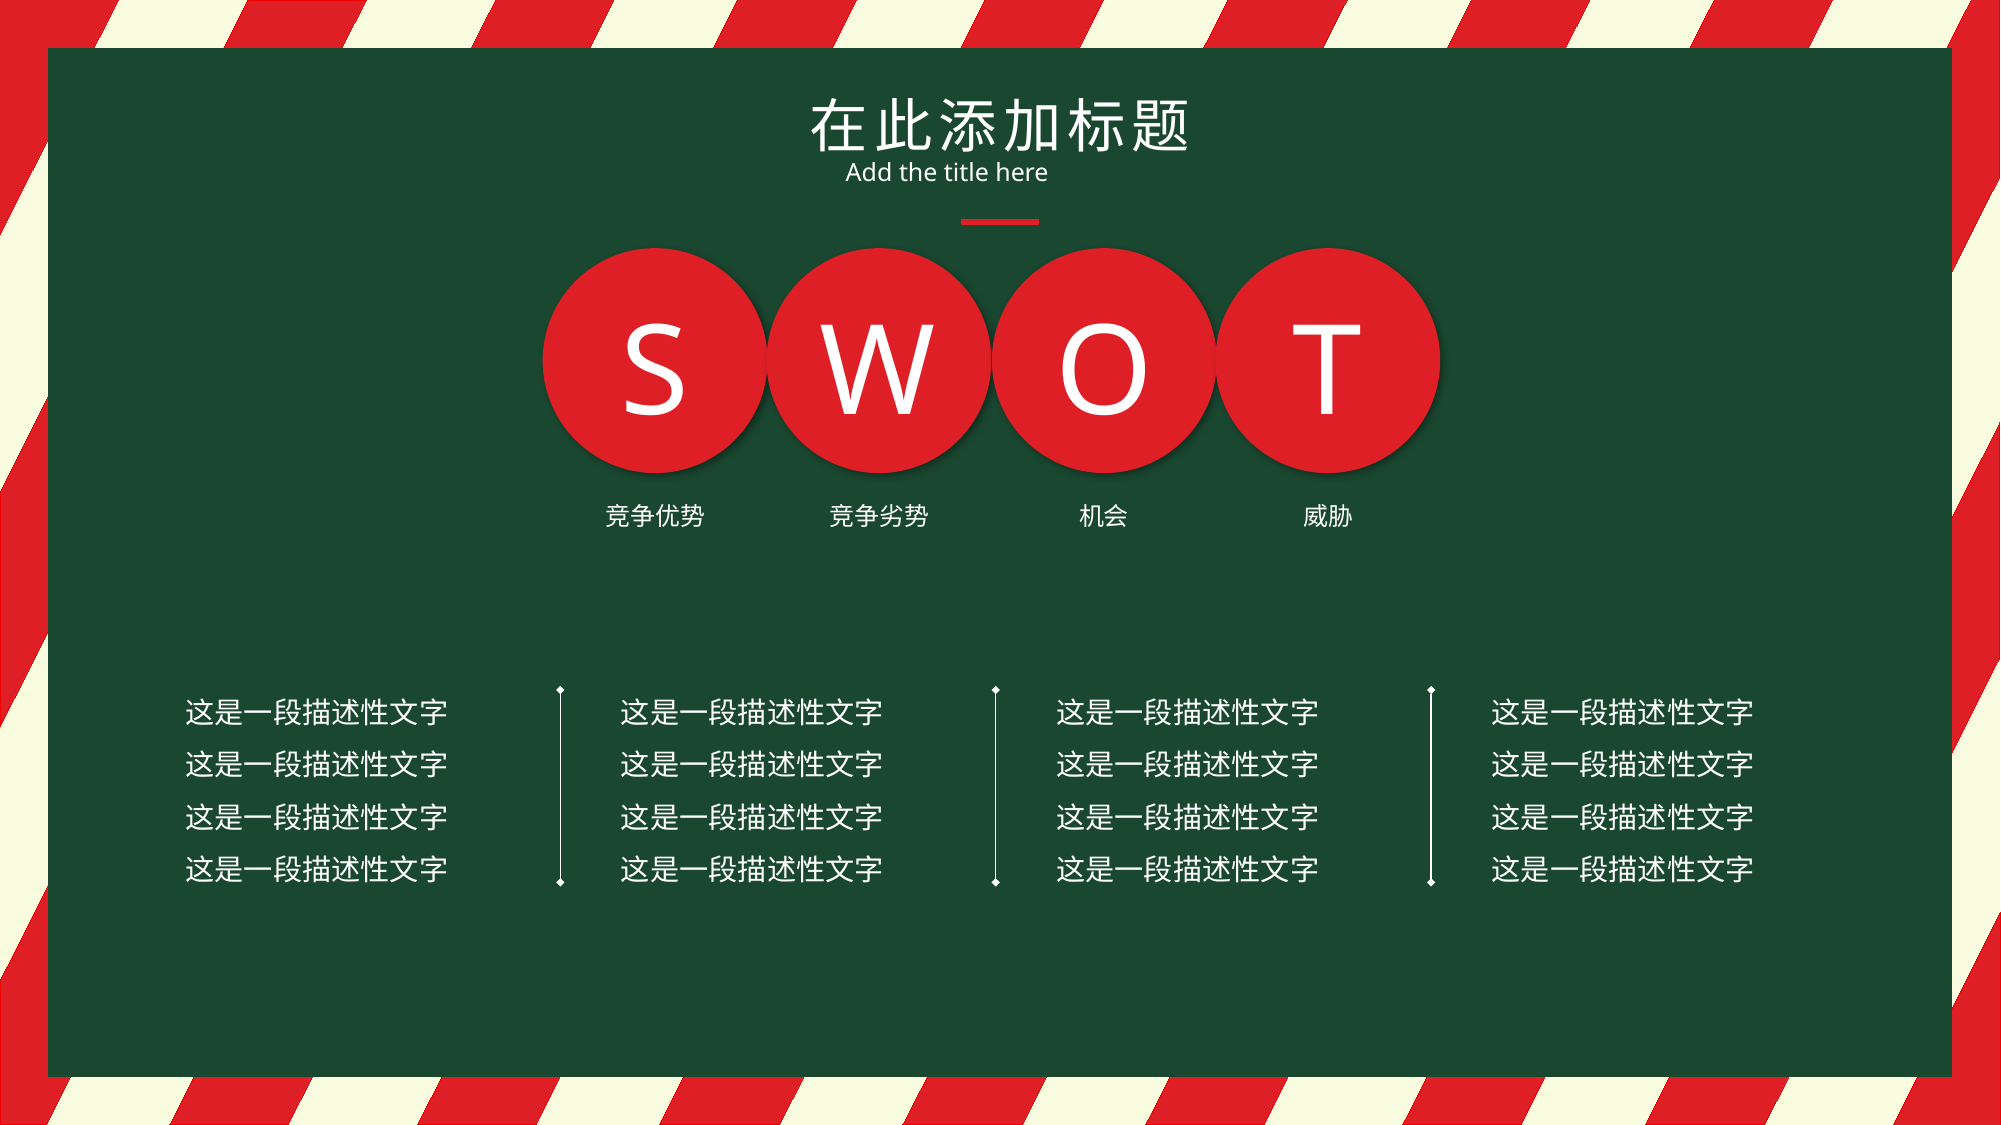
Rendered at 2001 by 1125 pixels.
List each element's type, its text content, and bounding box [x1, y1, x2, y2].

text_box [1023, 248, 1185, 282]
text_box 威胁 [1288, 493, 1369, 538]
text_box 这是一段描述性文字 这是一段描述性文字 这是一段描述性文字 这是一段描述性文字 [1041, 669, 1394, 894]
text_box [1257, 448, 1399, 474]
text_box [1247, 248, 1409, 282]
text_box [798, 248, 960, 282]
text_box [645, 81, 1355, 195]
text_box S [532, 282, 755, 448]
text_box O [981, 282, 1205, 448]
text_box 机会 [1064, 493, 1145, 538]
text_box T [1205, 282, 1451, 448]
text_box [808, 448, 950, 474]
text_box W [755, 282, 981, 448]
text_box 这是一段描述性文字 这是一段描述性文字 这是一段描述性文字 这是一段描述性文字 [170, 669, 523, 894]
text_box [1033, 448, 1176, 474]
text_box 竞争优势 [591, 493, 721, 538]
text_box 这是一段描述性文字 这是一段描述性文字 这是一段描述性文字 这是一段描述性文字 [606, 669, 959, 894]
text_box 这是一段描述性文字 这是一段描述性文字 这是一段描述性文字 这是一段描述性文字 [1476, 669, 1830, 894]
text_box [574, 248, 736, 282]
text_box 竞争劣势 [814, 493, 945, 538]
text_box [584, 448, 726, 474]
